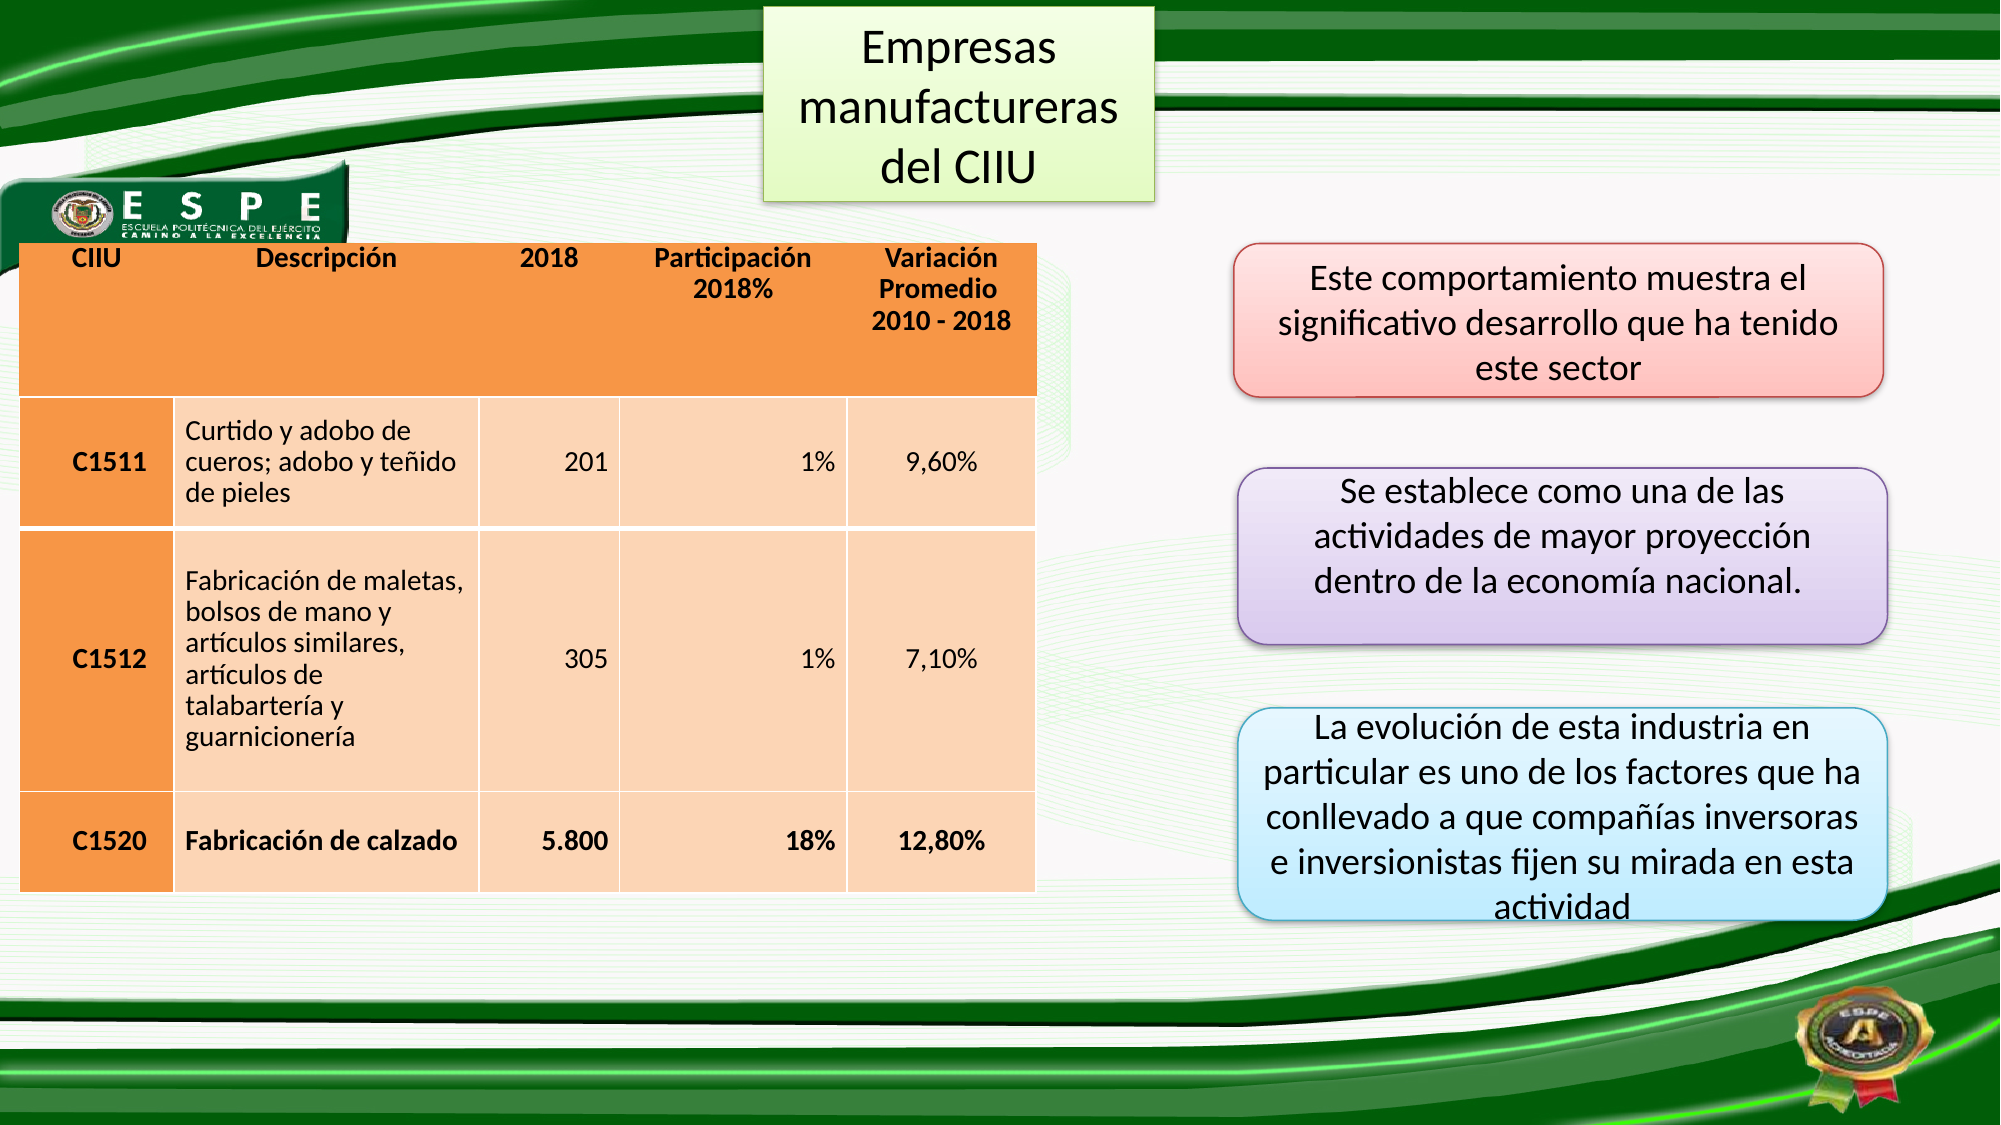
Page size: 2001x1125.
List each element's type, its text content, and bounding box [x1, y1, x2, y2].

table_header 2018 [479, 244, 620, 396]
table_header Variación Promedio 2010 - 2018 [847, 244, 1036, 396]
text_box La evolución de esta industria en particular es uno de los factores que ha conllevado a que compañías inversoras e inversionistas fijen su mirada en esta actividad [1237, 707, 1889, 922]
text_box Se establece como una de las actividades de mayor proyección dentro de la economía nacional. [1237, 467, 1889, 646]
table_cell C1520 [20, 792, 173, 892]
table_header 1% [620, 398, 846, 526]
table_cell Fabricación de maletas, bolsos de mano y artículos similares, artículos de talabartería y guarnicionería [175, 531, 478, 791]
picture [0, 0, 2000, 1125]
text_box Empresas manufactureras del CIIU [763, 6, 1155, 202]
table_cell Fabricación de calzado [175, 792, 478, 892]
table_header Curtido y adobo de cueros; adobo y teñido de pieles [175, 398, 478, 526]
table_header Participación 2018% [620, 244, 847, 396]
table_header Descripción [174, 244, 479, 396]
table_cell 7,10% [848, 531, 1035, 791]
table_header 9,60% [848, 398, 1035, 526]
table_header 201 [480, 398, 619, 526]
table_cell C1512 [20, 531, 173, 791]
table_header CIIU [20, 244, 174, 396]
table_cell 305 [480, 531, 619, 791]
table_header C1511 [20, 398, 173, 526]
table_cell 1% [620, 531, 846, 791]
table_cell 18% [620, 792, 846, 892]
table_cell 5.800 [480, 792, 619, 892]
table_cell 12,80% [848, 792, 1035, 892]
text_box Este comportamiento muestra el significativo desarrollo que ha tenido este sector [1233, 242, 1885, 398]
